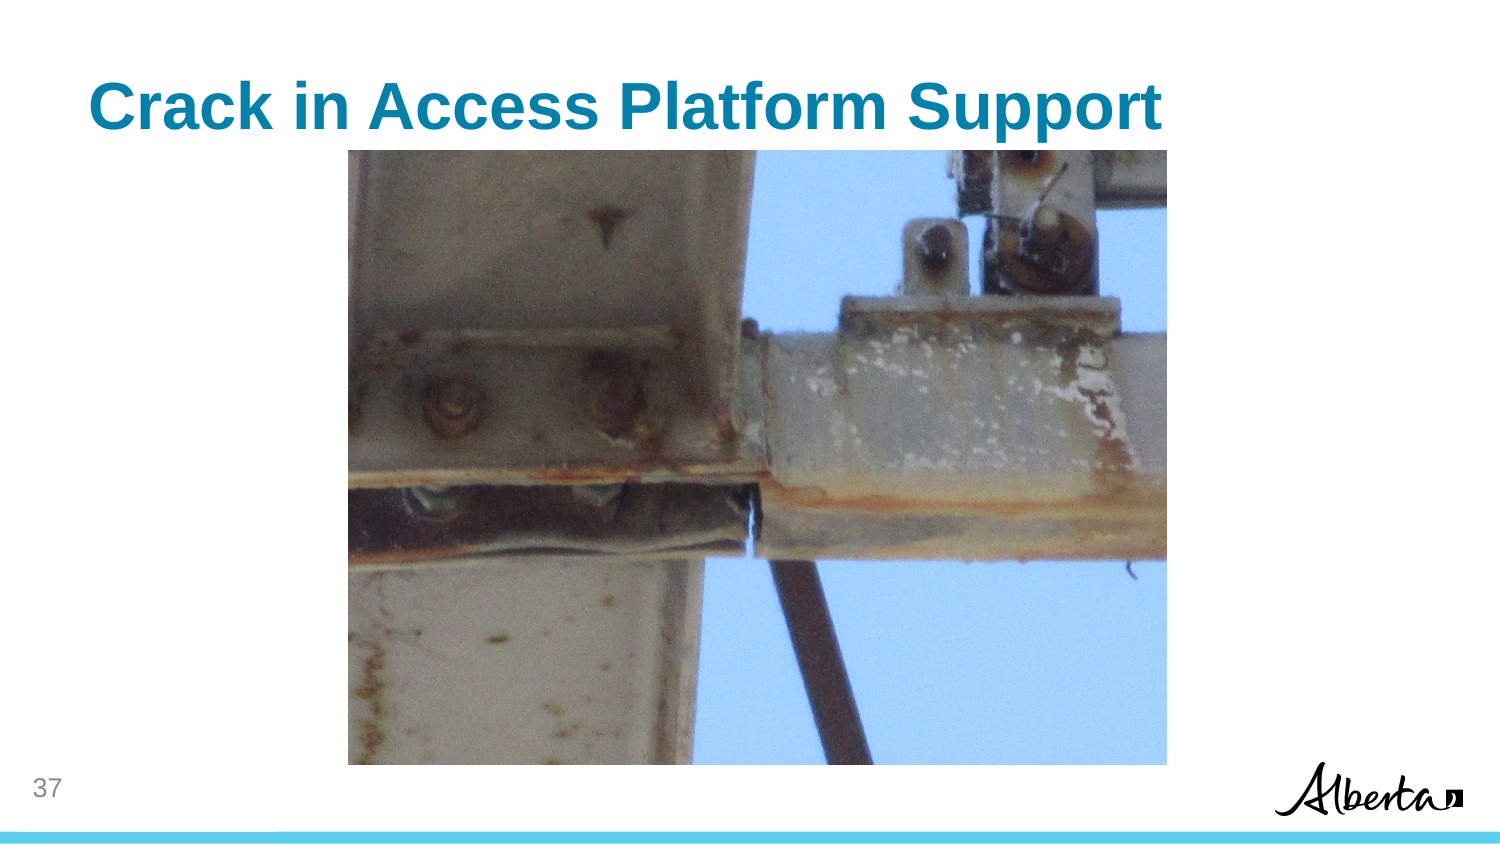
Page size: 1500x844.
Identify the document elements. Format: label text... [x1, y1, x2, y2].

picture [348, 150, 1168, 765]
title Crack in Access Platform Support [88, 55, 1437, 141]
slide_number 36 [17, 764, 356, 810]
picture [1275, 762, 1463, 816]
